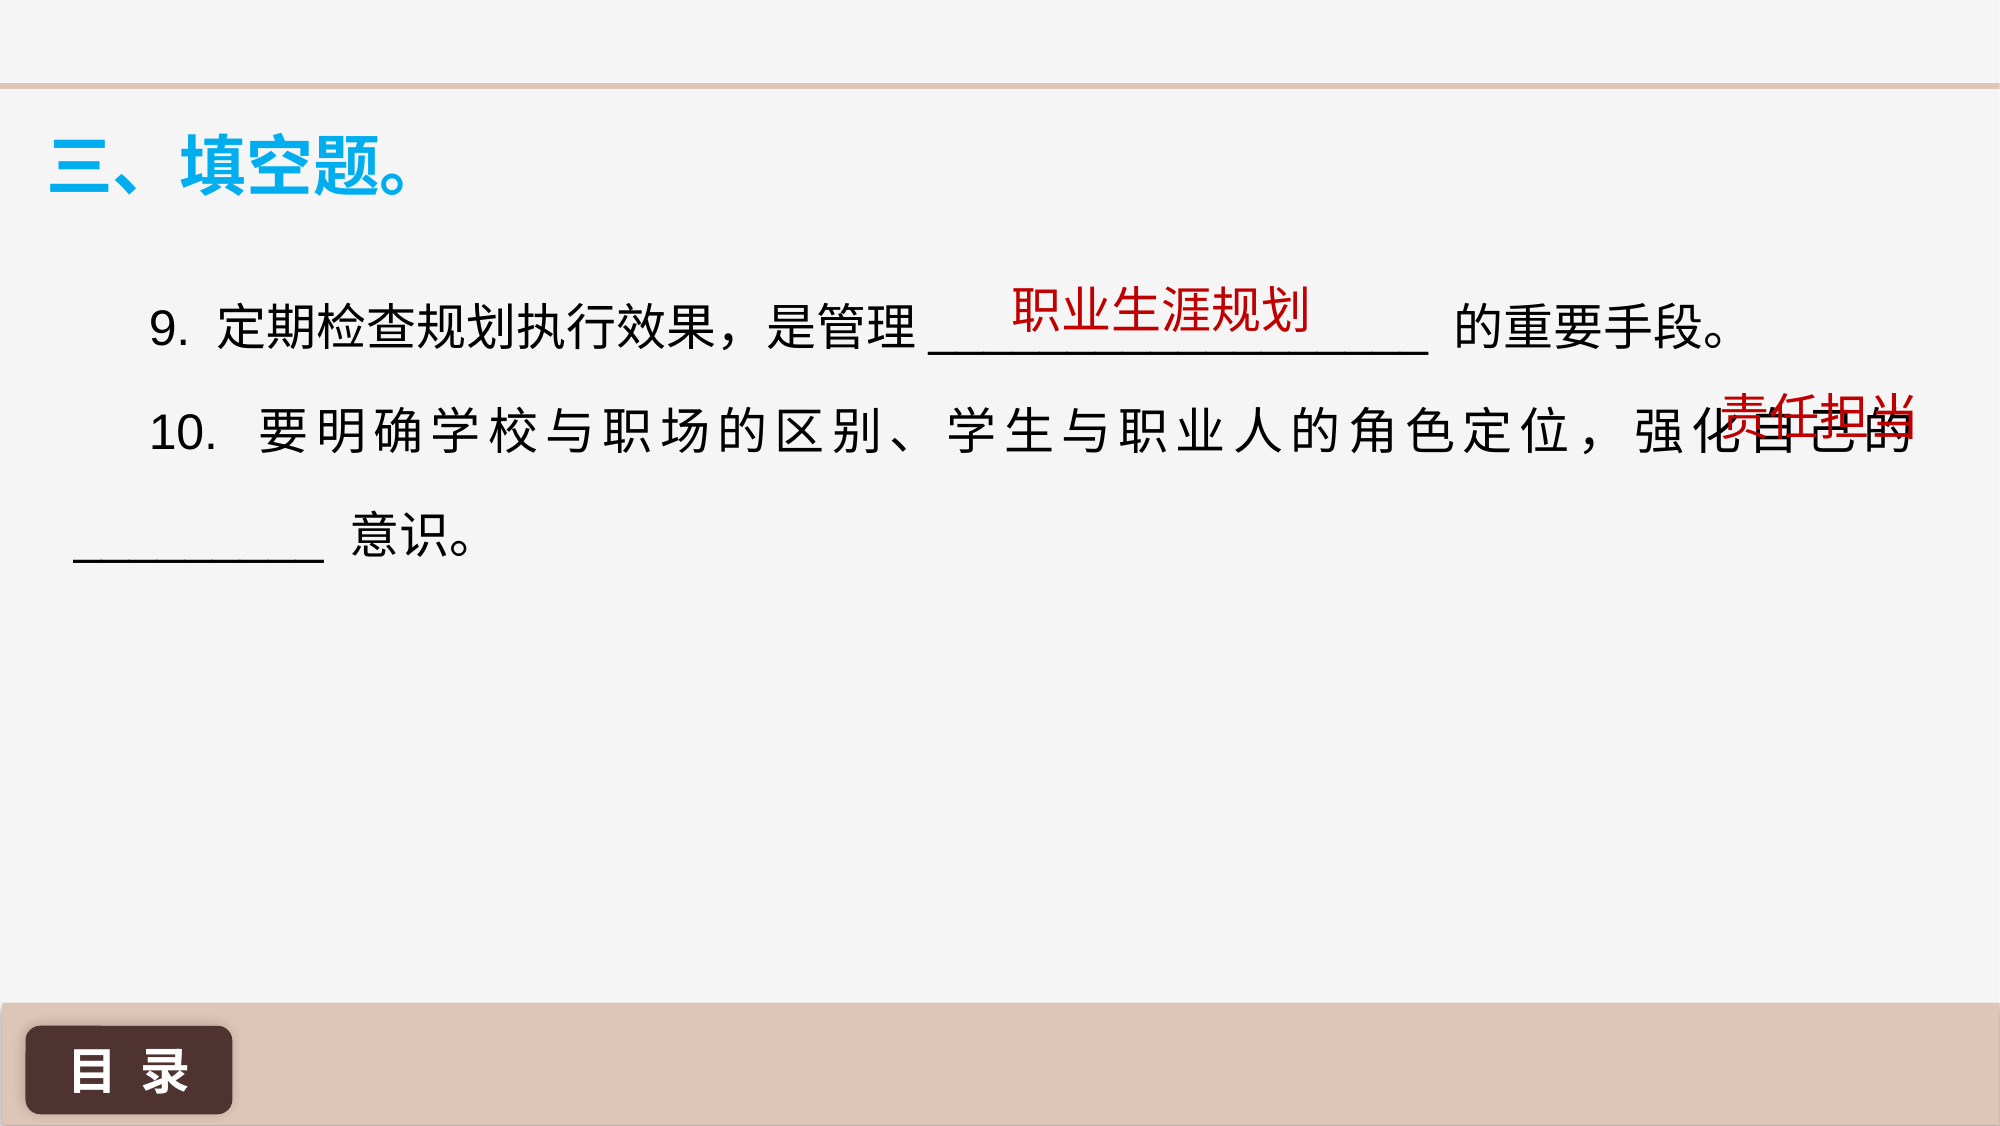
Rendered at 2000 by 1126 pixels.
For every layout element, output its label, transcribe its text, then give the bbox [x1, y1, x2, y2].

text_box 三、填空题。 [31, 116, 1926, 212]
text_box 责任担当 [1633, 355, 2000, 451]
text_box 职业生涯规划 [976, 247, 1348, 344]
text_box 9. 定期检查规划执行效果，是管理__________________ 的重要手段。 10. 要明确学校与职场的区别、学生与职业人的角色定位，强化自己的_________ 意识。 [58, 243, 1940, 572]
